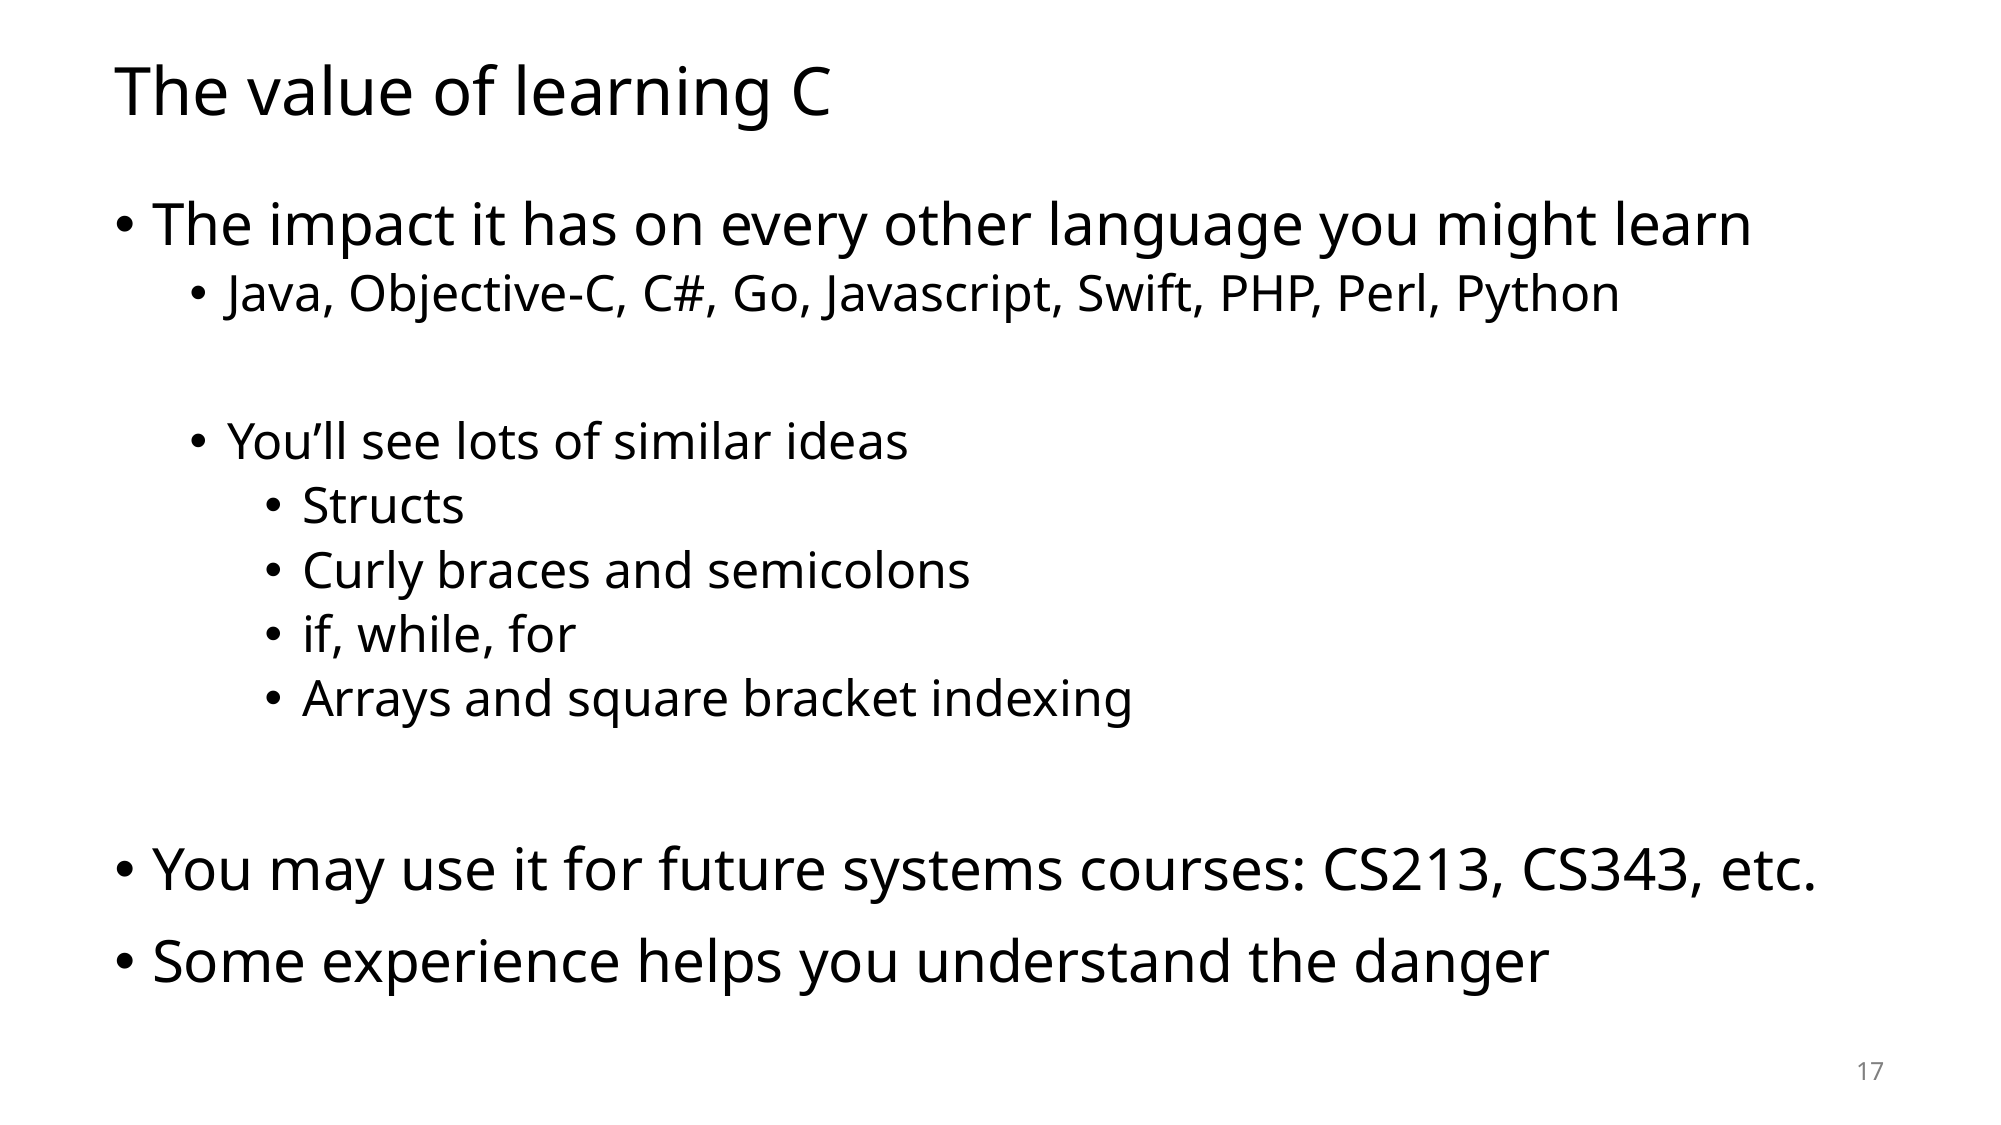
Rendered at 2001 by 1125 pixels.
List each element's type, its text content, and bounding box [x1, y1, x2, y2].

list The impact it has on every other language you might learn Java, Objective-C, C#, Go, Javascript, Swift, PHP, Perl, Python You’ll see lots of similar ideas Structs Curly braces and semicolons if, while, for Arrays and square bracket indexing You may use it for future systems courses: CS213, CS343, etc. Some experience helps you understand the danger [99, 187, 1900, 1013]
title The value of learning C [99, 37, 1900, 150]
slide_number 17 [1749, 1042, 1900, 1103]
